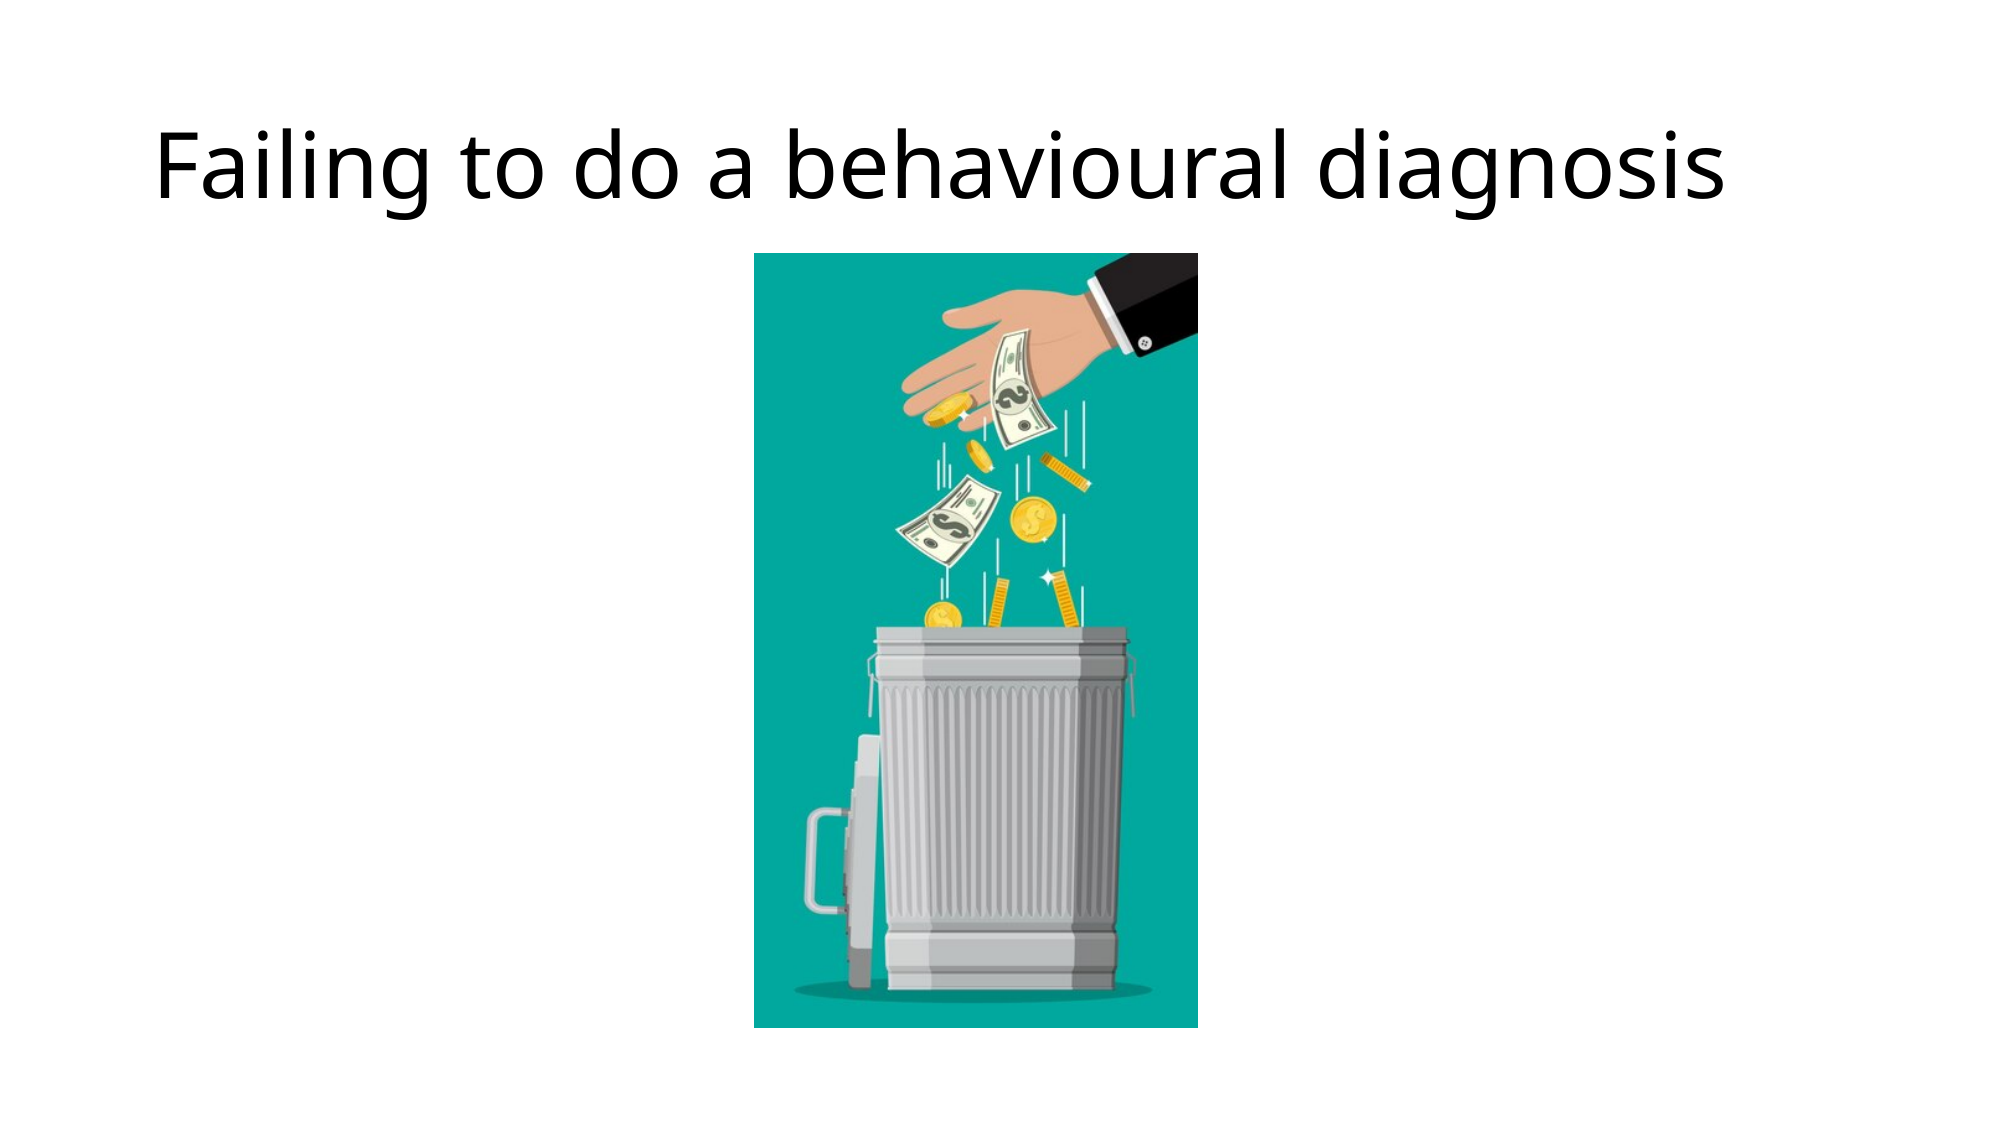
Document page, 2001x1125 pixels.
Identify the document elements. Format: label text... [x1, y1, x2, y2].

title Failing to do a behavioural diagnosis [137, 59, 1863, 278]
picture [754, 253, 1198, 1028]
